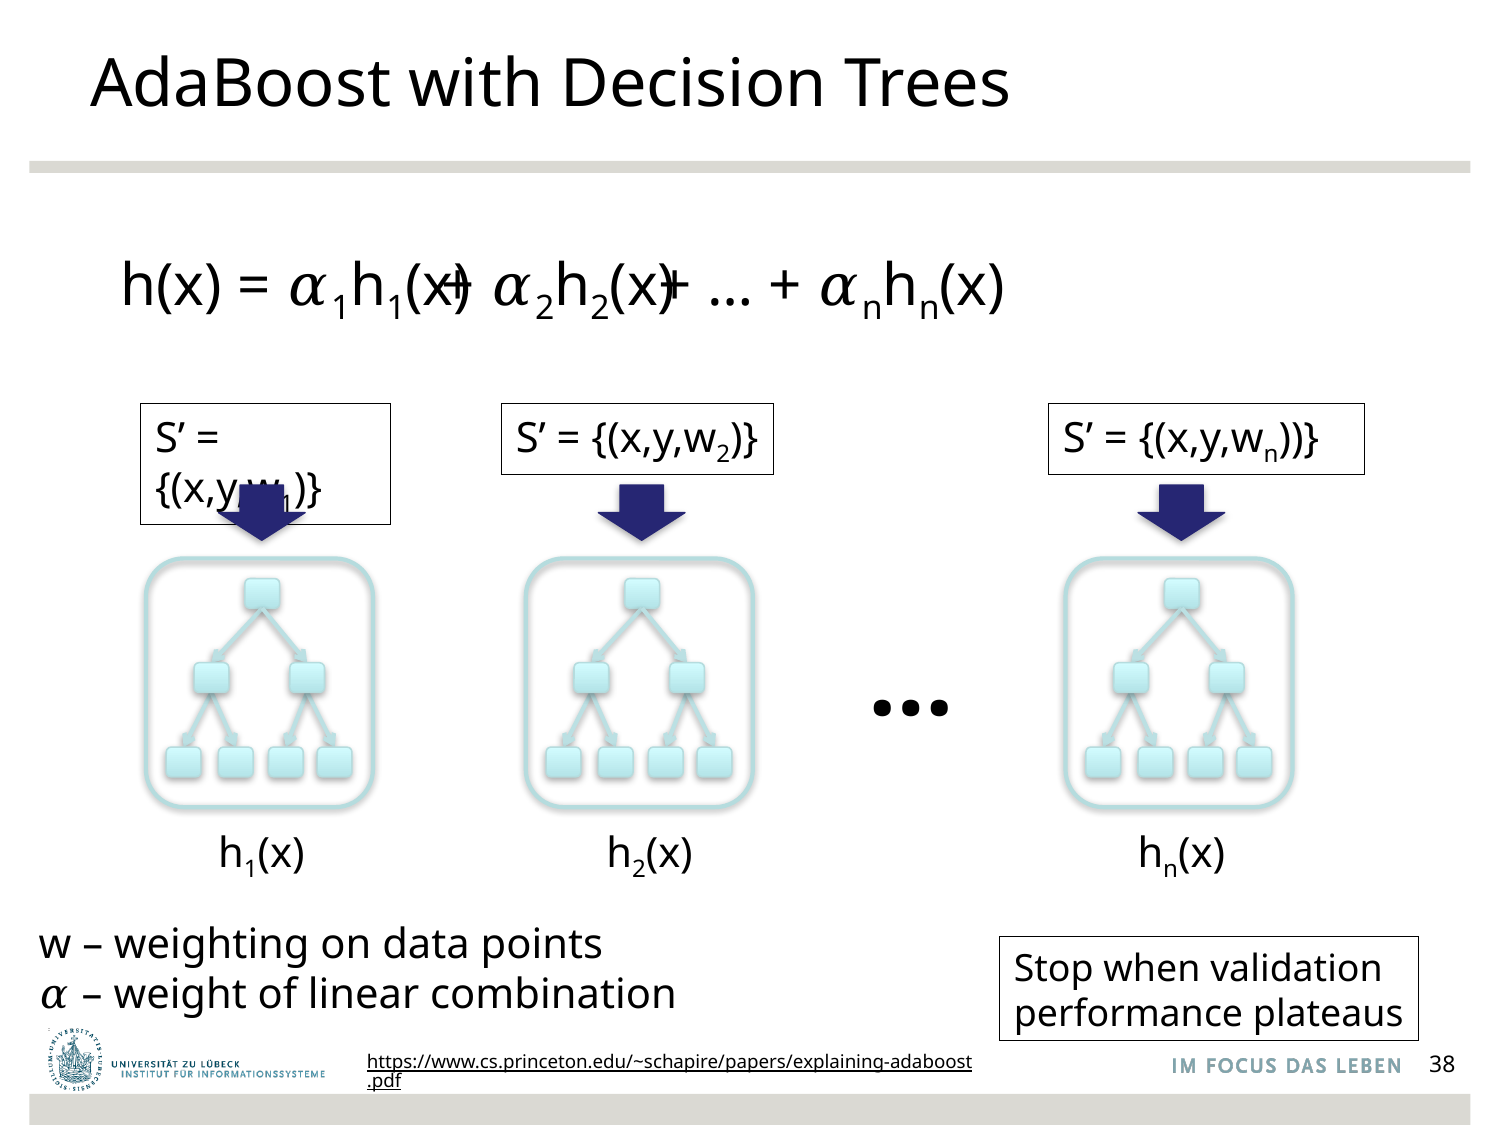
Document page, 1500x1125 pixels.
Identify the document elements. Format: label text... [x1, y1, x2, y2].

text_box S’ = {(x,y,w1)} [140, 403, 391, 525]
text_box + … + 𝛼nhn(x) [643, 239, 1020, 334]
text_box h2(x) [591, 818, 708, 890]
text_box w – weighting on data points 𝛼 – weight of linear combination [23, 909, 692, 1025]
text_box S’ = {(x,y,wn))} [1048, 403, 1365, 475]
text_box https://www.cs.princeton.edu/~schapire/papers/explaining-adaboost.pdf [352, 1042, 991, 1106]
picture [1173, 1058, 1305, 1073]
text_box h(x) = 𝛼1h1(x) [105, 239, 426, 334]
text_box Stop when validation performance plateaus [999, 936, 1419, 1041]
text_box [597, 484, 686, 541]
text_box [1137, 484, 1226, 541]
text_box + 𝛼2h2(x) [426, 239, 643, 334]
text_box S’ = {(x,y,w2)} [501, 403, 774, 475]
slide_number 38 [1305, 1050, 1471, 1083]
text_box … [853, 607, 969, 743]
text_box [1065, 558, 1293, 808]
text_box h1(x) [203, 818, 320, 890]
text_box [145, 558, 374, 808]
text_box hn(x) [1122, 818, 1240, 890]
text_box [525, 558, 754, 808]
text_box [217, 484, 306, 541]
title AdaBoost with Decision Trees [75, 32, 1425, 220]
